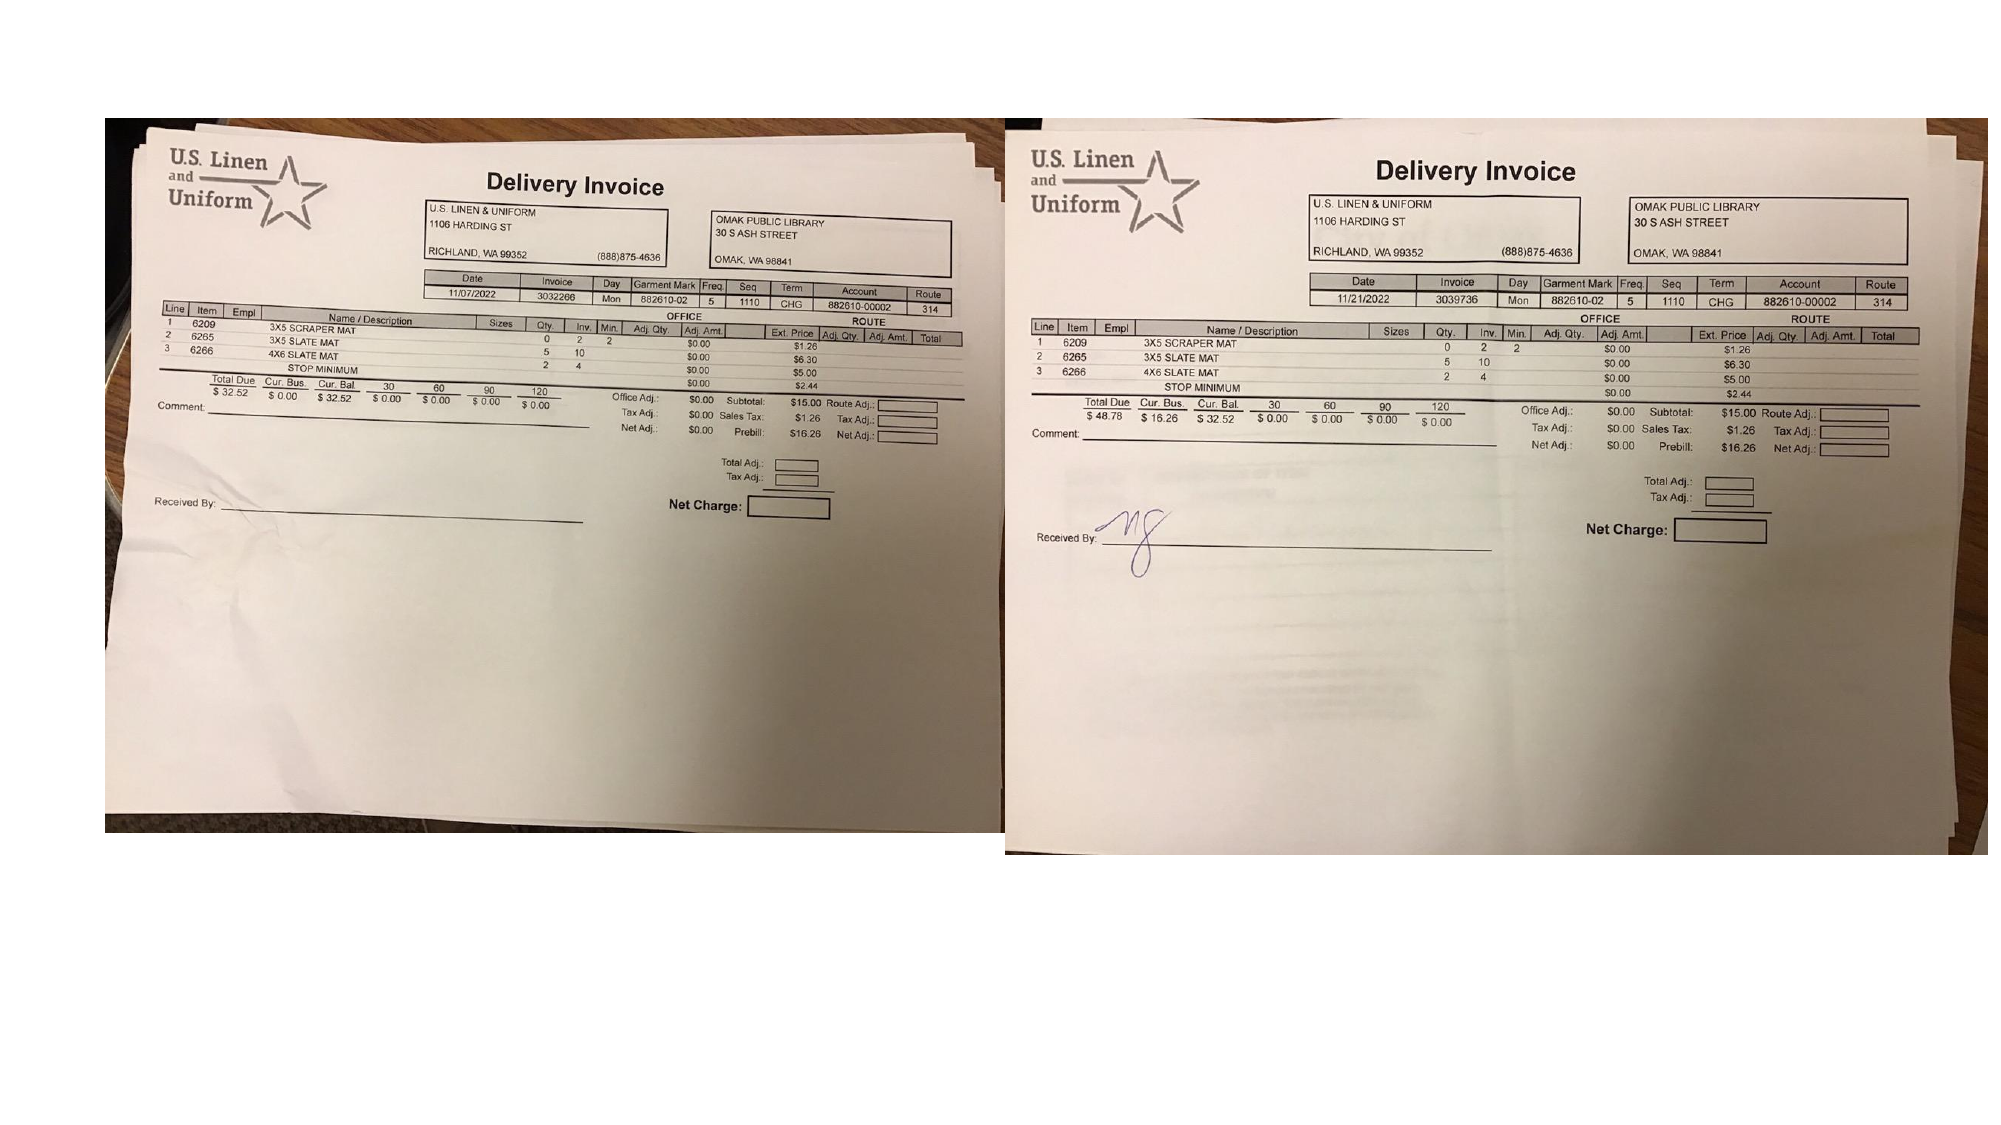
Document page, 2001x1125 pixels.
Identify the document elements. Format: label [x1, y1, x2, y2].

picture [1005, 118, 1988, 855]
list [105, 118, 1005, 833]
